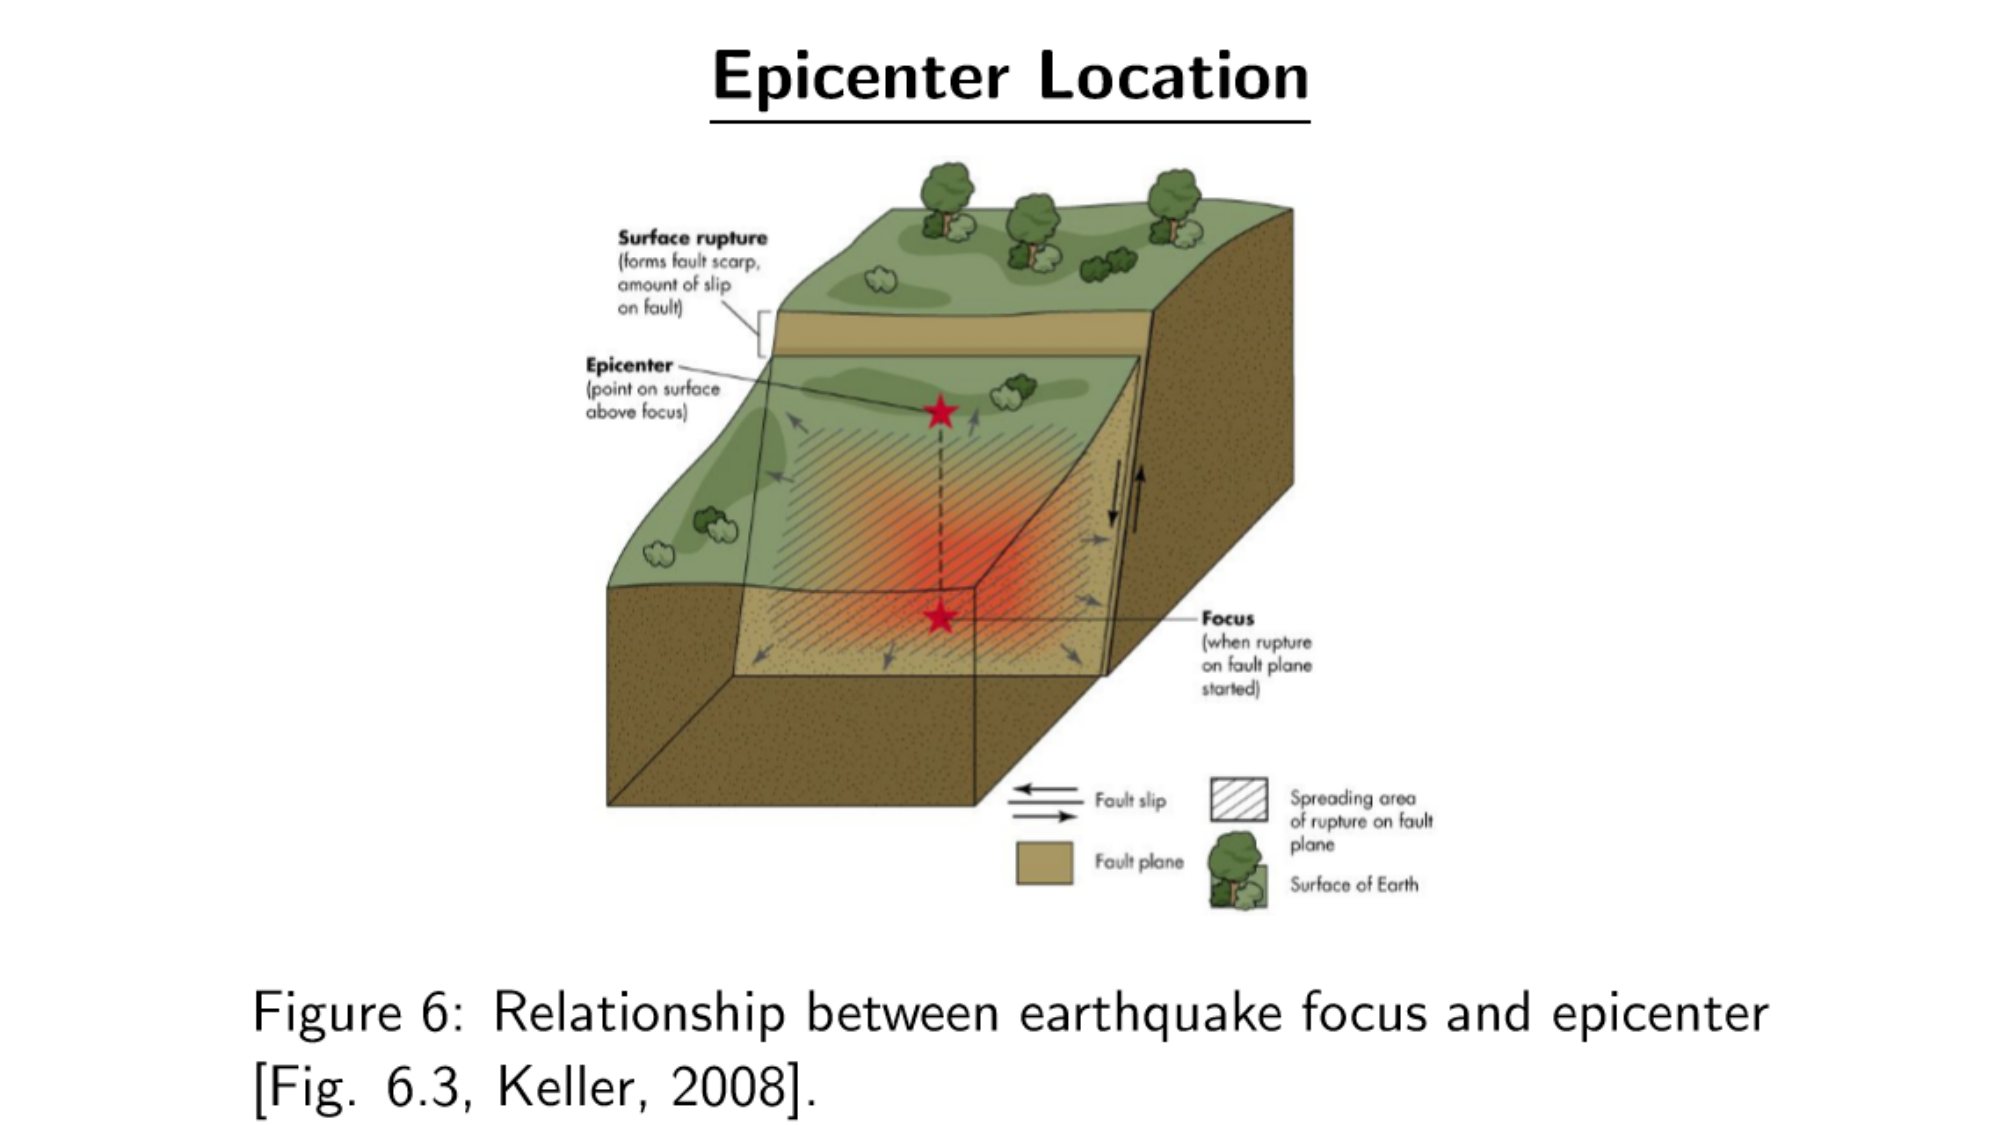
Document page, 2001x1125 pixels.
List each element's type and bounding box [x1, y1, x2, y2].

picture [227, 23, 1773, 1125]
